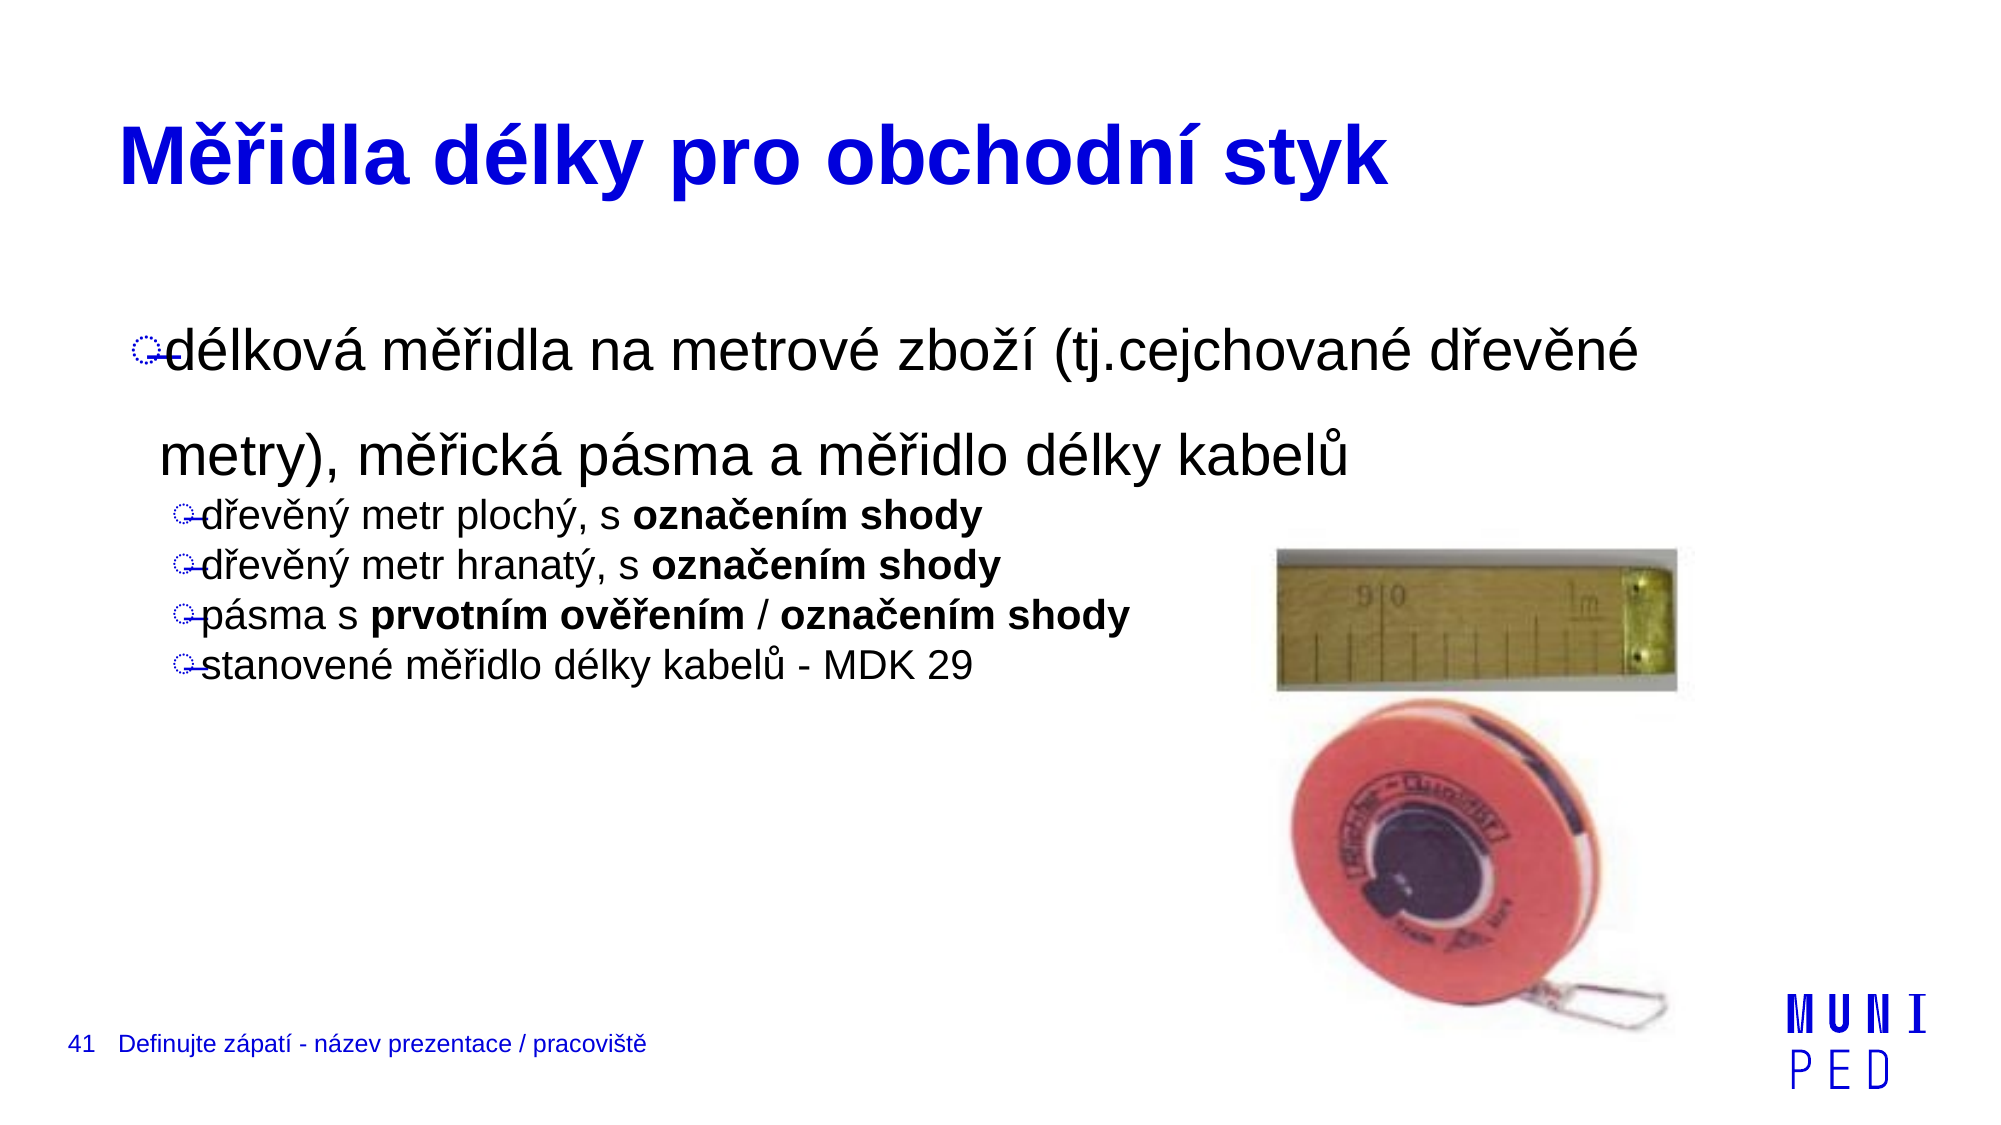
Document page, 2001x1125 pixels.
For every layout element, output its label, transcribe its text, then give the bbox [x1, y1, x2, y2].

list délková měřidla na metrové zboží (tj.cejchované dřevěné metry), měřická pásma a měřidlo délky kabelů dřevěný metr plochý, s označením shody dřevěný metr hranatý, s označením shody pásma s prvotním ověřením / označením shody stanovené měřidlo délky kabelů - MDK 29 [118, 277, 1883, 957]
footer Definujte zápatí - název prezentace / pracoviště [118, 1021, 1418, 1063]
slide_number 41 [67, 1021, 110, 1063]
title Měřidla délky pro obchodní styk [118, 118, 1883, 193]
picture [1251, 527, 1695, 1042]
